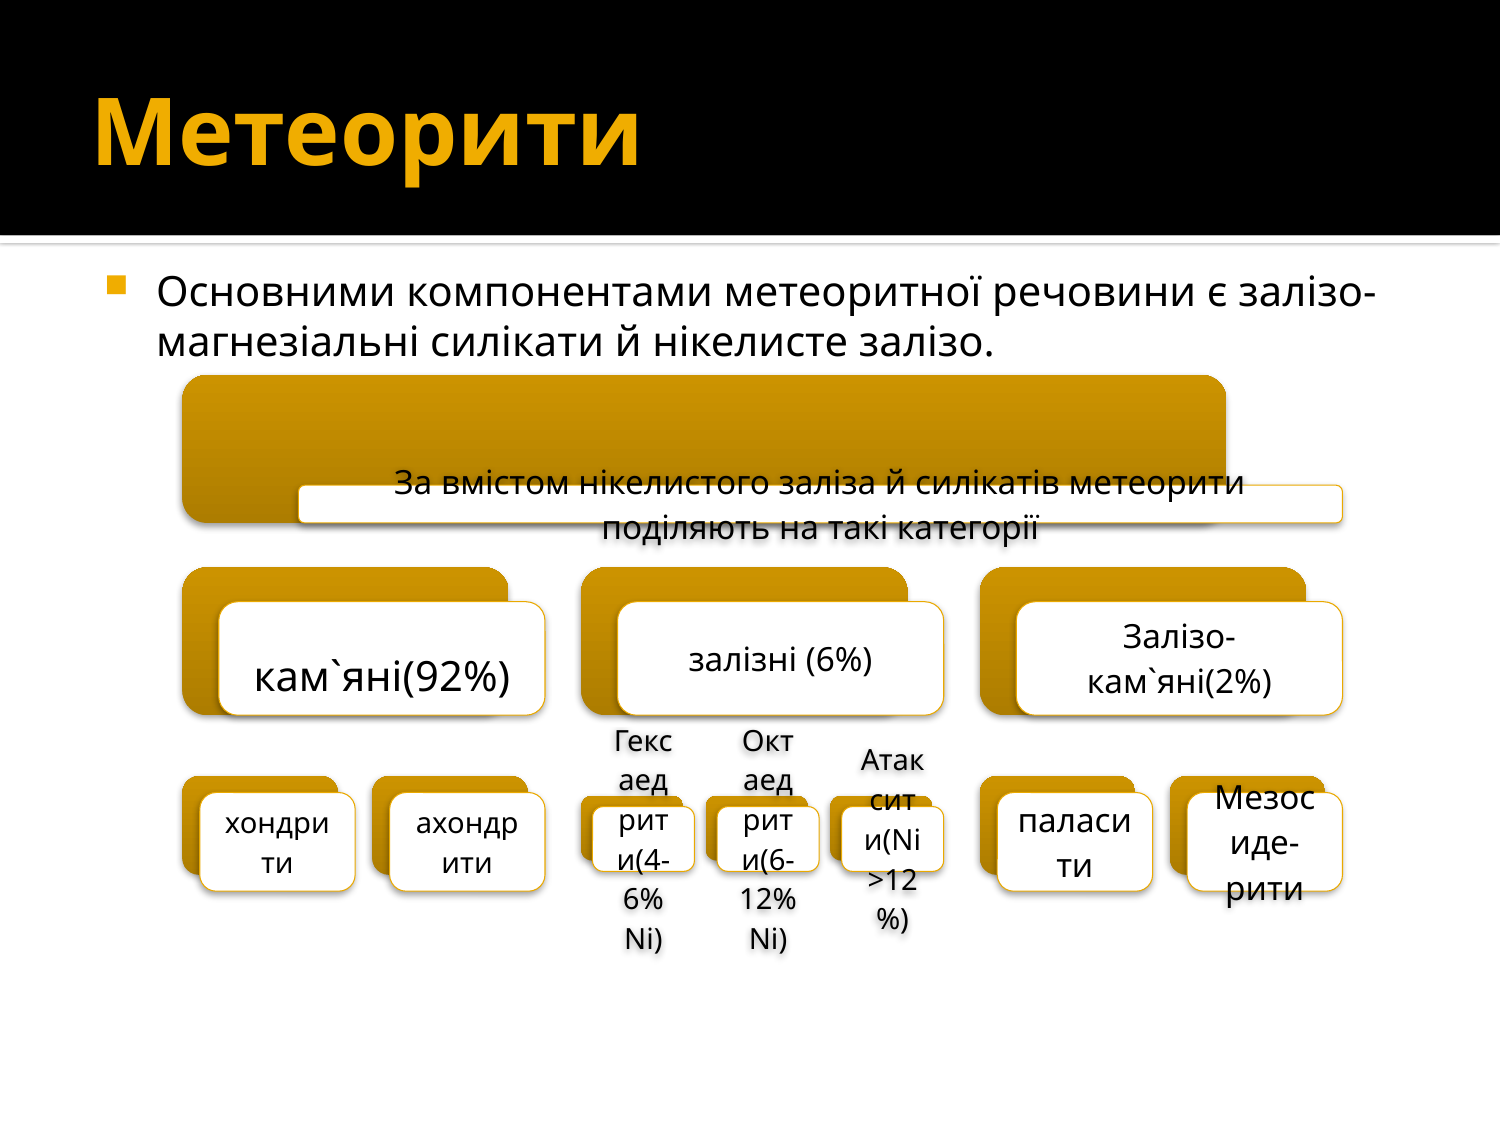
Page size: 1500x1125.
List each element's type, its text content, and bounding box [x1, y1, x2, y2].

list Основними компонентами метеоритної речовини є залізо-магнезіальні силікати й нікелисте залізо. [75, 249, 1425, 373]
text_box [37, 374, 1488, 1100]
title Метеорити [75, 25, 1425, 231]
